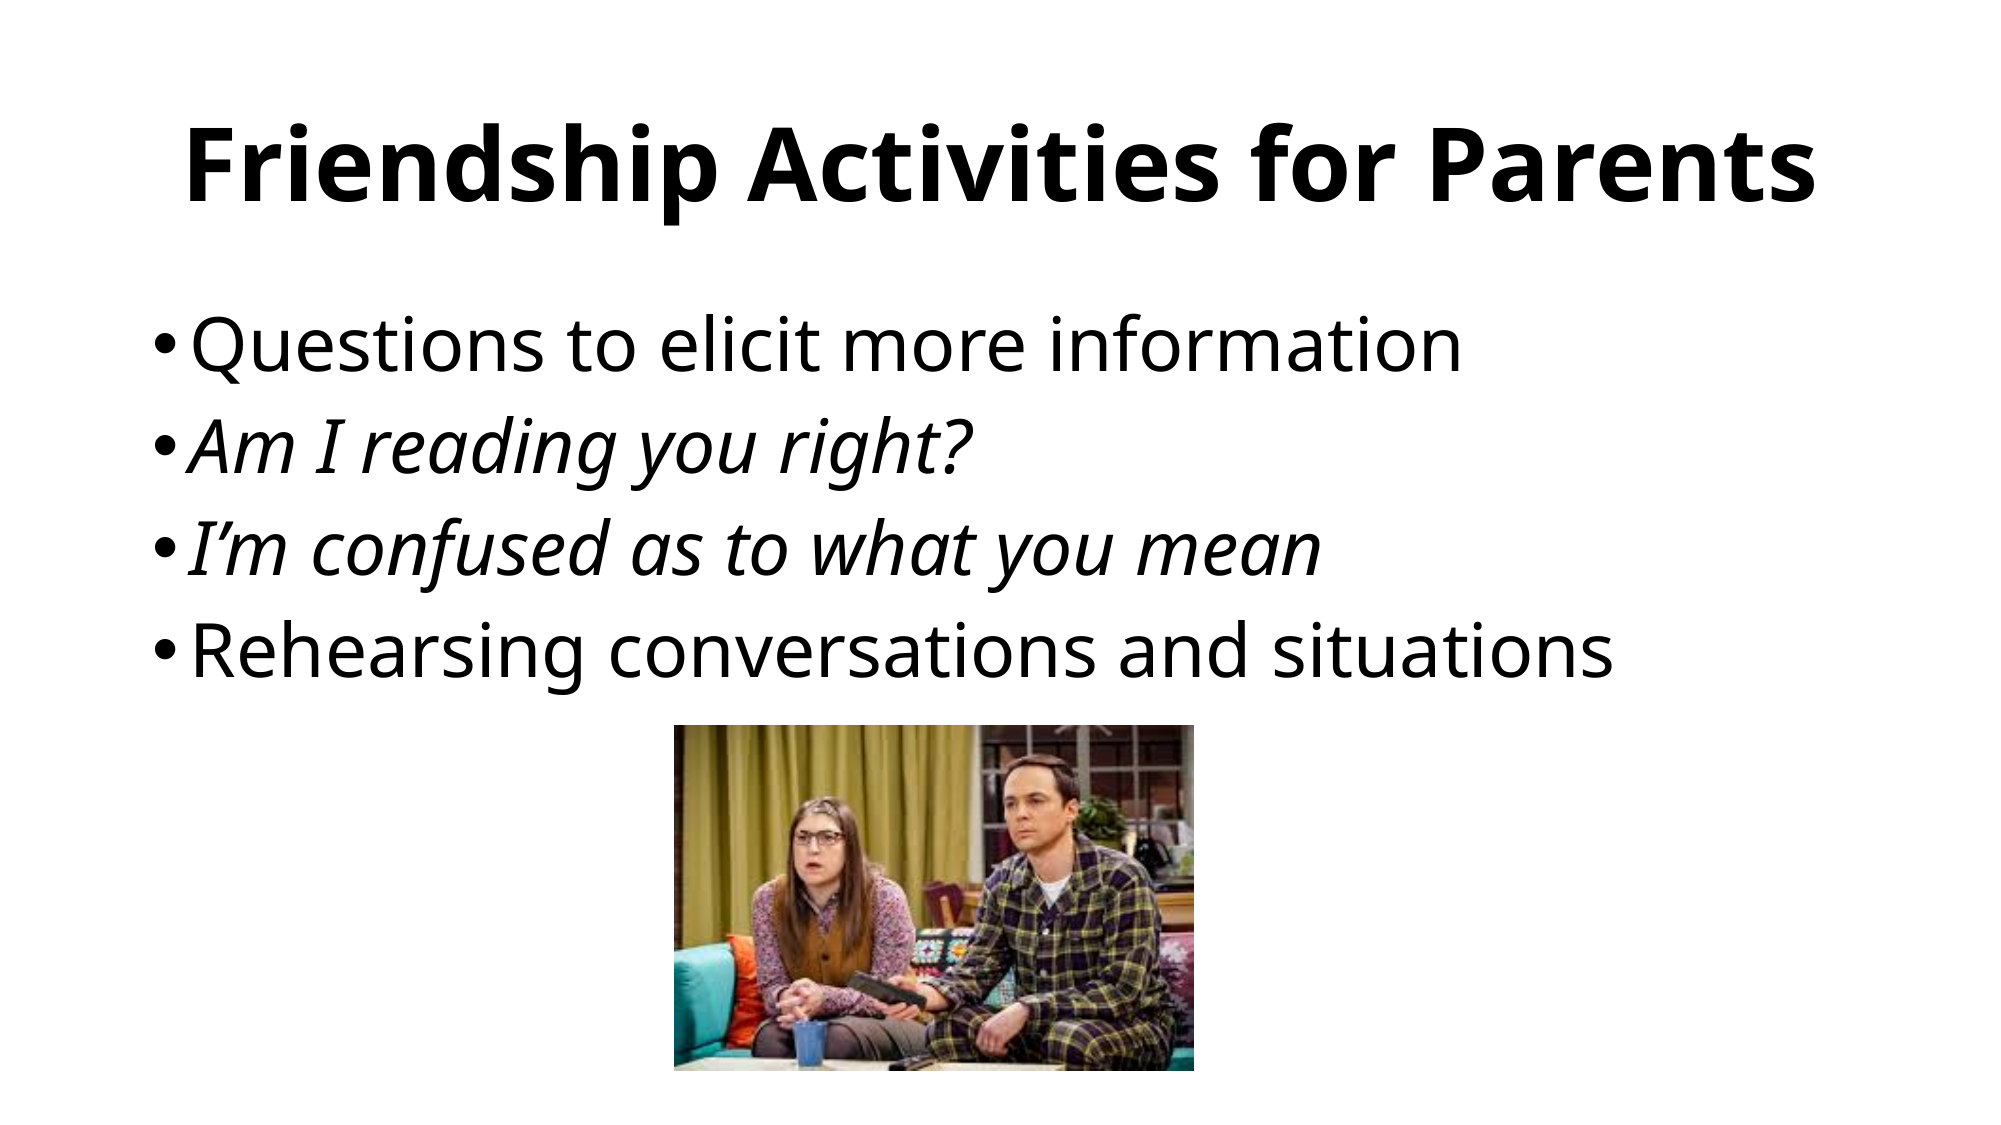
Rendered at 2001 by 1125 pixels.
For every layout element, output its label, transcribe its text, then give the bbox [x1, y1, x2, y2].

picture [674, 725, 1194, 1072]
list Questions to elicit more information Am I reading you right? I’m confused as to what you mean Rehearsing conversations and situations [137, 299, 1863, 1014]
title Friendship Activities for Parents [137, 59, 1863, 278]
